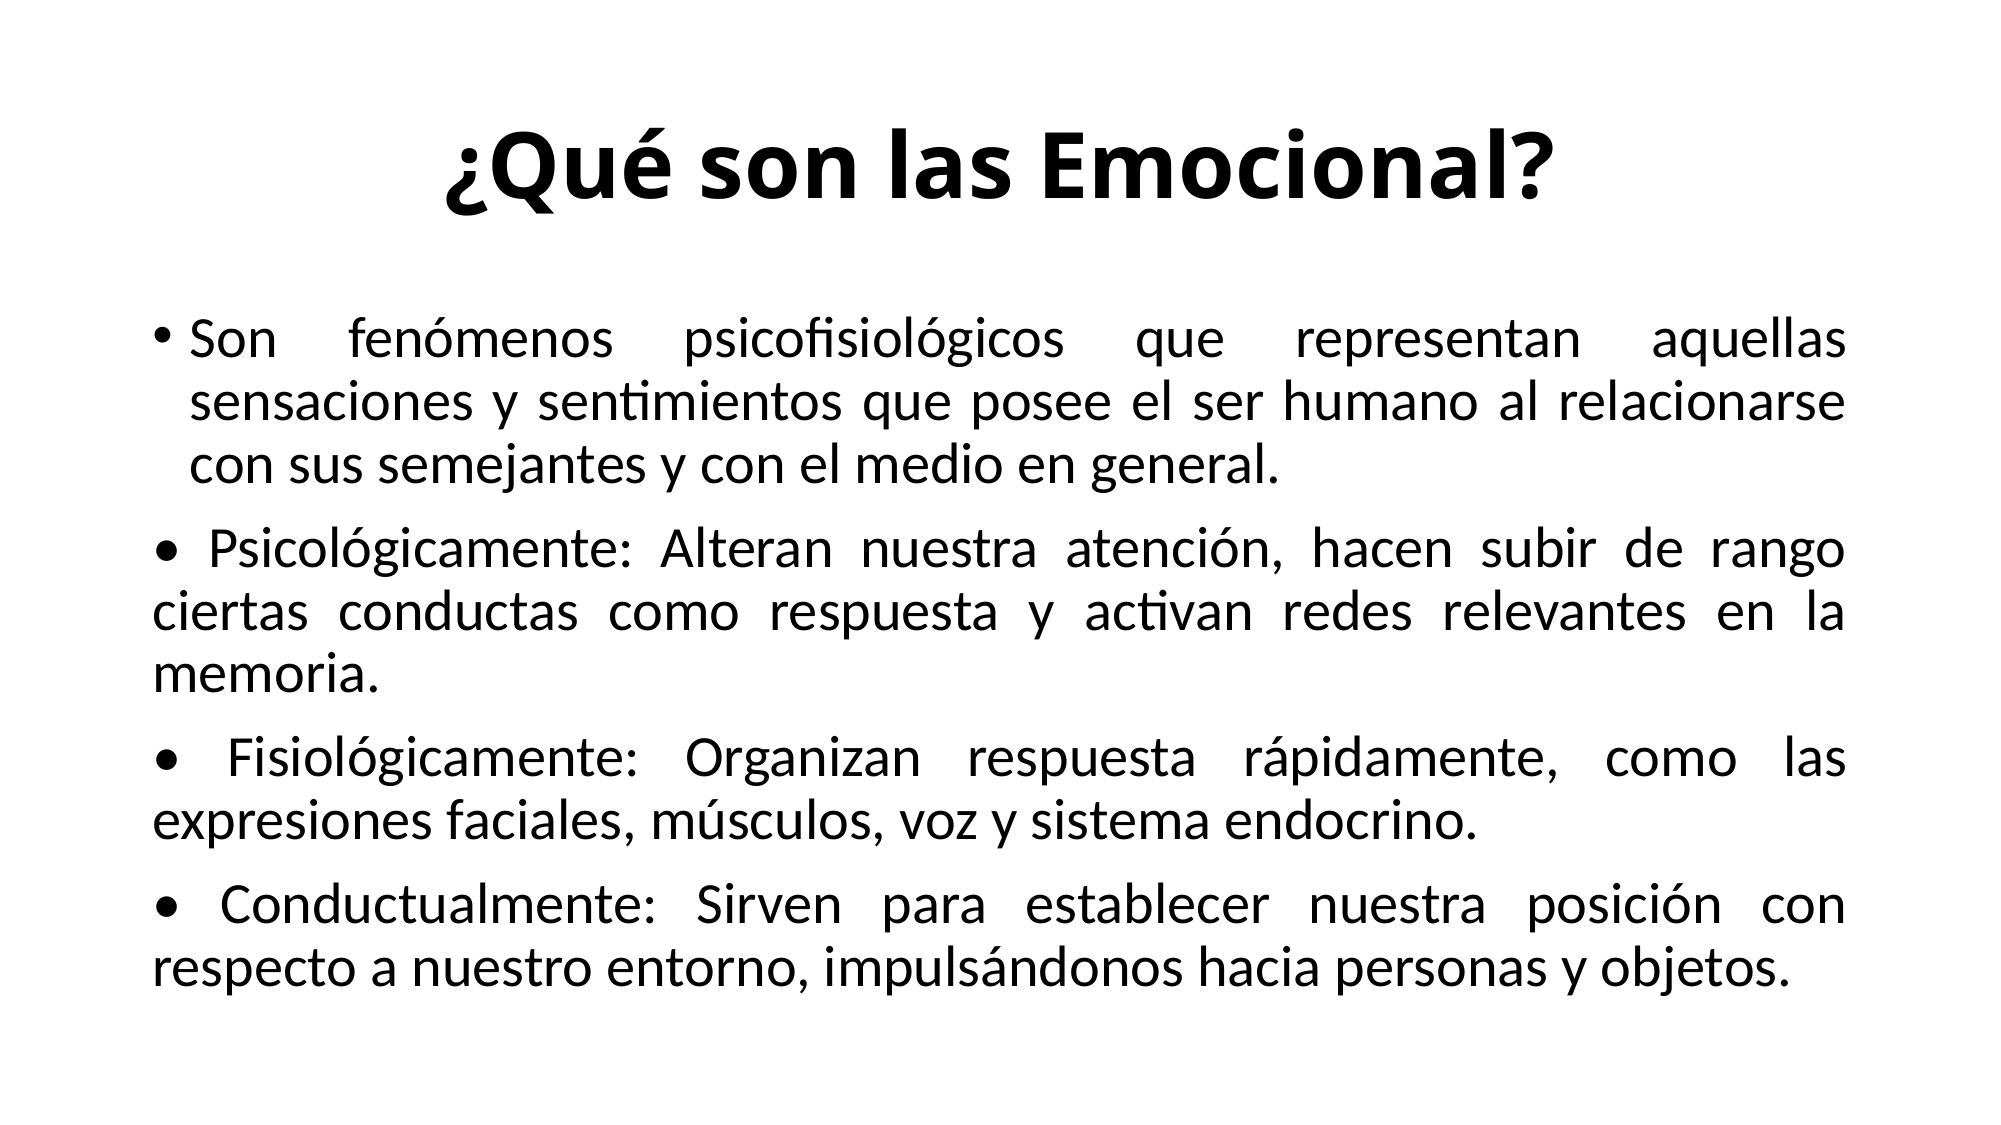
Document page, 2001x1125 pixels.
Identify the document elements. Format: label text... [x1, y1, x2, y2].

list Son fenómenos psicofisiológicos que representan aquellas sensaciones y sentimientos que posee el ser humano al relacionarse con sus semejantes y con el medio en general. • Psicológicamente: Alteran nuestra atención, hacen subir de rango ciertas conductas como respuesta y activan redes relevantes en la memoria. • Fisiológicamente: Organizan respuesta rápidamente, como las expresiones faciales, músculos, voz y sistema endocrino. • Conductualmente: Sirven para establecer nuestra posición con respecto a nuestro entorno, impulsándonos hacia personas y objetos. [137, 299, 1863, 1014]
title ¿Qué son las Emocional? [137, 59, 1863, 278]
